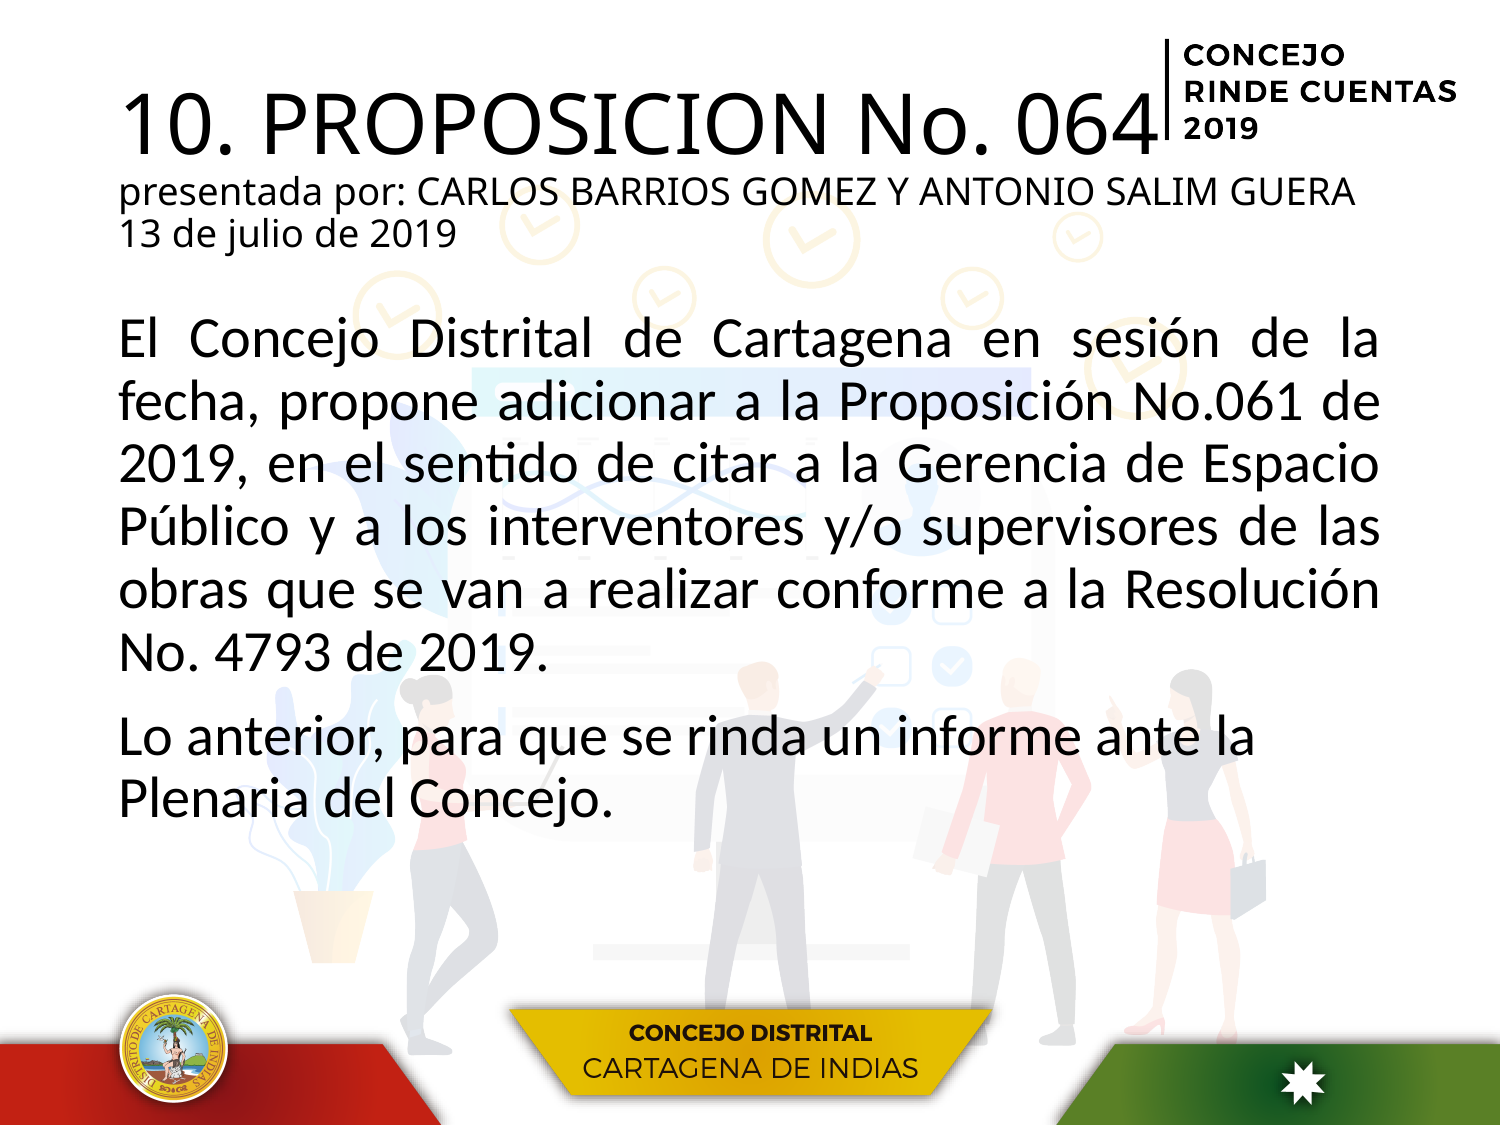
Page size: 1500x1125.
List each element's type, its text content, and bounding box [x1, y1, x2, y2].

title 10. PROPOSICION No. 064 presentada por: CARLOS BARRIOS GOMEZ Y ANTONIO SALIM GUERA 13 de julio de 2019 [103, 59, 1397, 278]
list El Concejo Distrital de Cartagena en sesión de la fecha, propone adicionar a la Proposición No.061 de 2019, en el sentido de citar a la Gerencia de Espacio Público y a los interventores y/o supervisores de las obras que se van a realizar conforme a la Resolución No. 4793 de 2019. Lo anterior, para que se rinda un informe ante la Plenaria del Concejo. [103, 299, 1397, 1014]
picture [0, 0, 1500, 1125]
